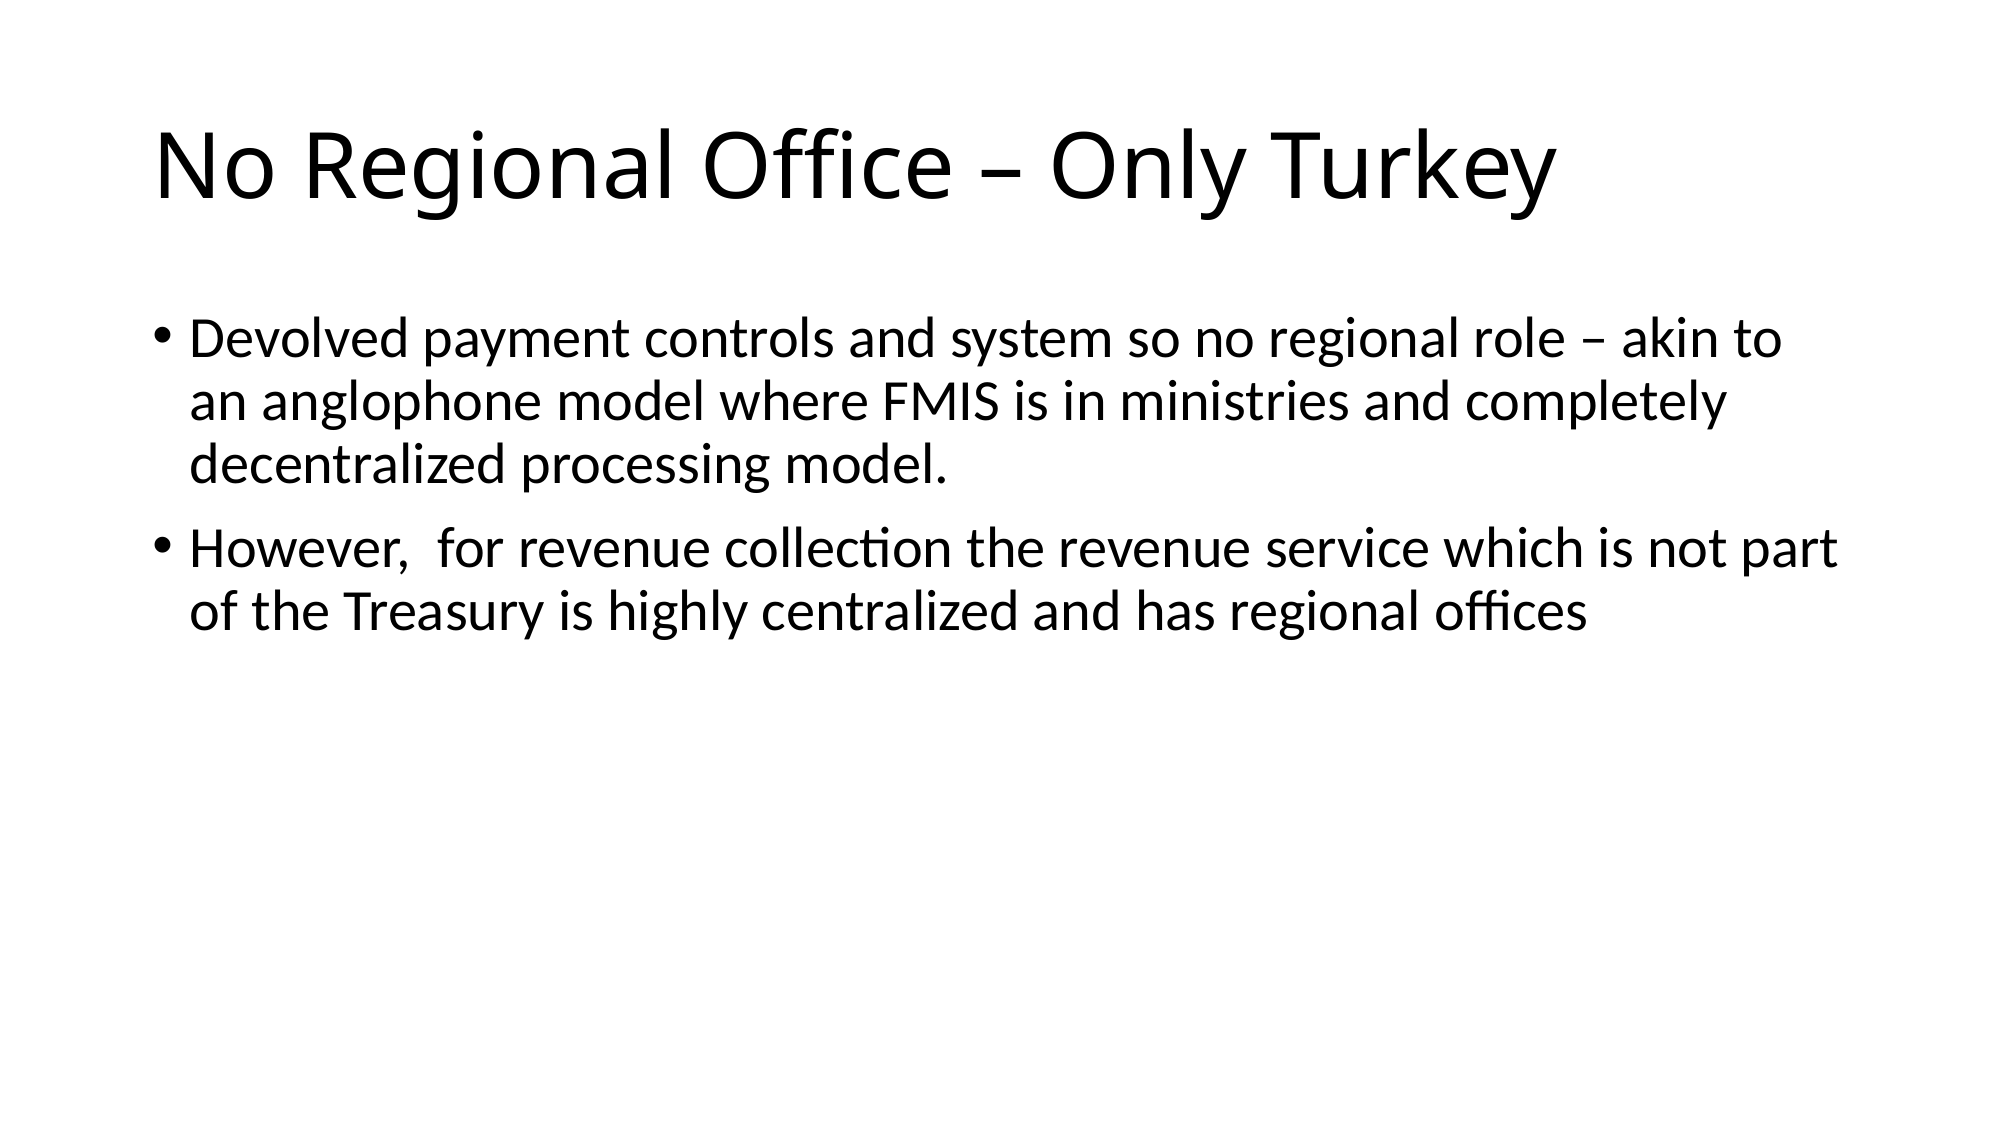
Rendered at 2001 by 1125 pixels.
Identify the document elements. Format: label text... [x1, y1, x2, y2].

list Devolved payment controls and system so no regional role – akin to an anglophone model where FMIS is in ministries and completely decentralized processing model. However, for revenue collection the revenue service which is not part of the Treasury is highly centralized and has regional offices [137, 299, 1863, 1014]
title No Regional Office – Only Turkey [137, 59, 1863, 278]
